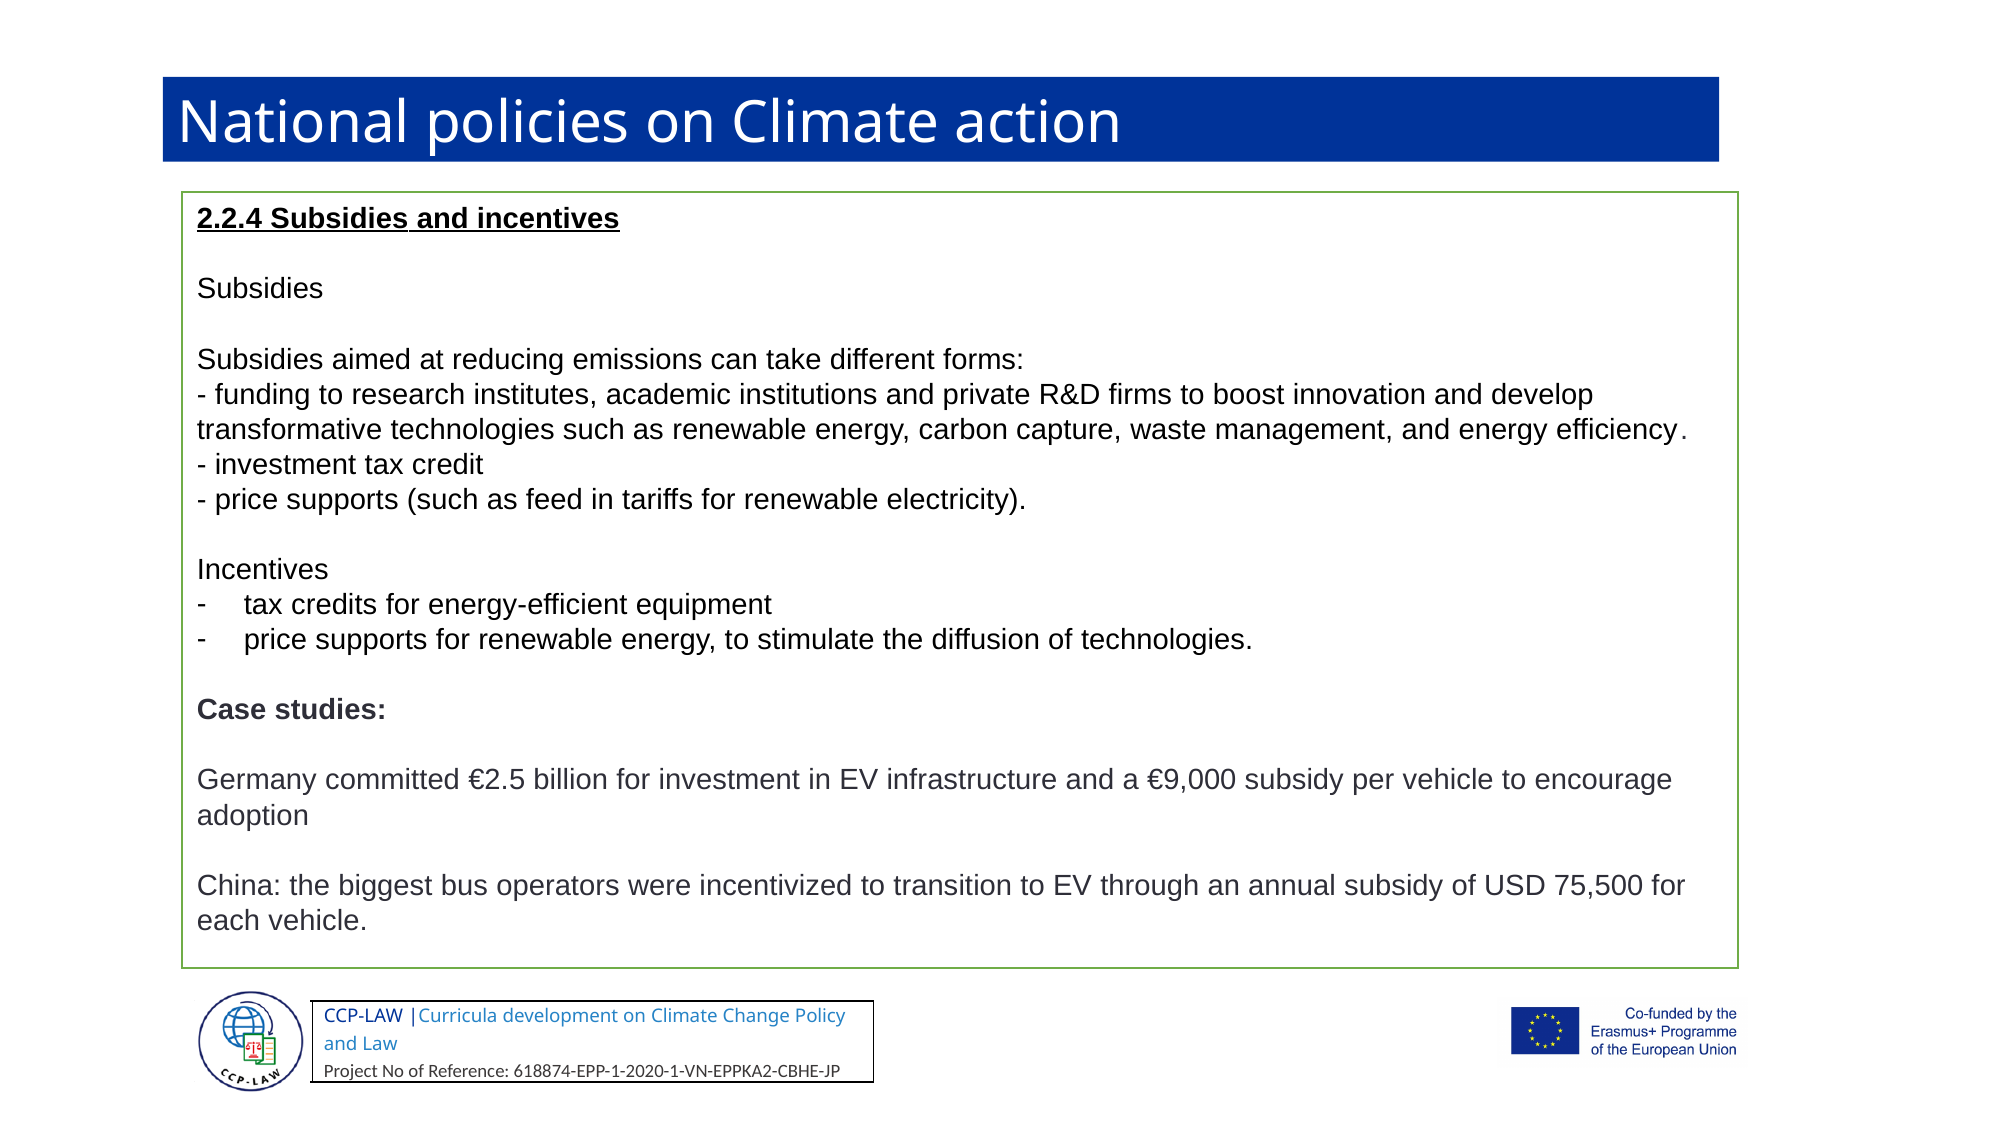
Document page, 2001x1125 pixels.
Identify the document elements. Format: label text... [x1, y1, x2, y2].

picture [195, 984, 310, 1095]
text_box National policies on Climate action [162, 76, 1720, 162]
picture [1497, 997, 1748, 1068]
text_box 2.2.4 Subsidies and incentives Subsidies Subsidies aimed at reducing emissions can take different forms: - funding to research institutes, academic institutions and private R&D firms to boost innovation and develop transformative technologies such as renewable energy, carbon capture, waste management, and energy efficiency. - investment tax credit - price supports (such as feed in tariffs for renewable electricity). Incentives tax credits for energy-efficient equipment price supports for renewable energy, to stimulate the diffusion of technologies. Case studies: Germany committed €2.5 billion for investment in EV infrastructure and a €9,000 subsidy per vehicle to encourage adoption China: the biggest bus operators were incentivized to transition to EV through an annual subsidy of USD 75,500 for each vehicle. [181, 192, 1739, 969]
